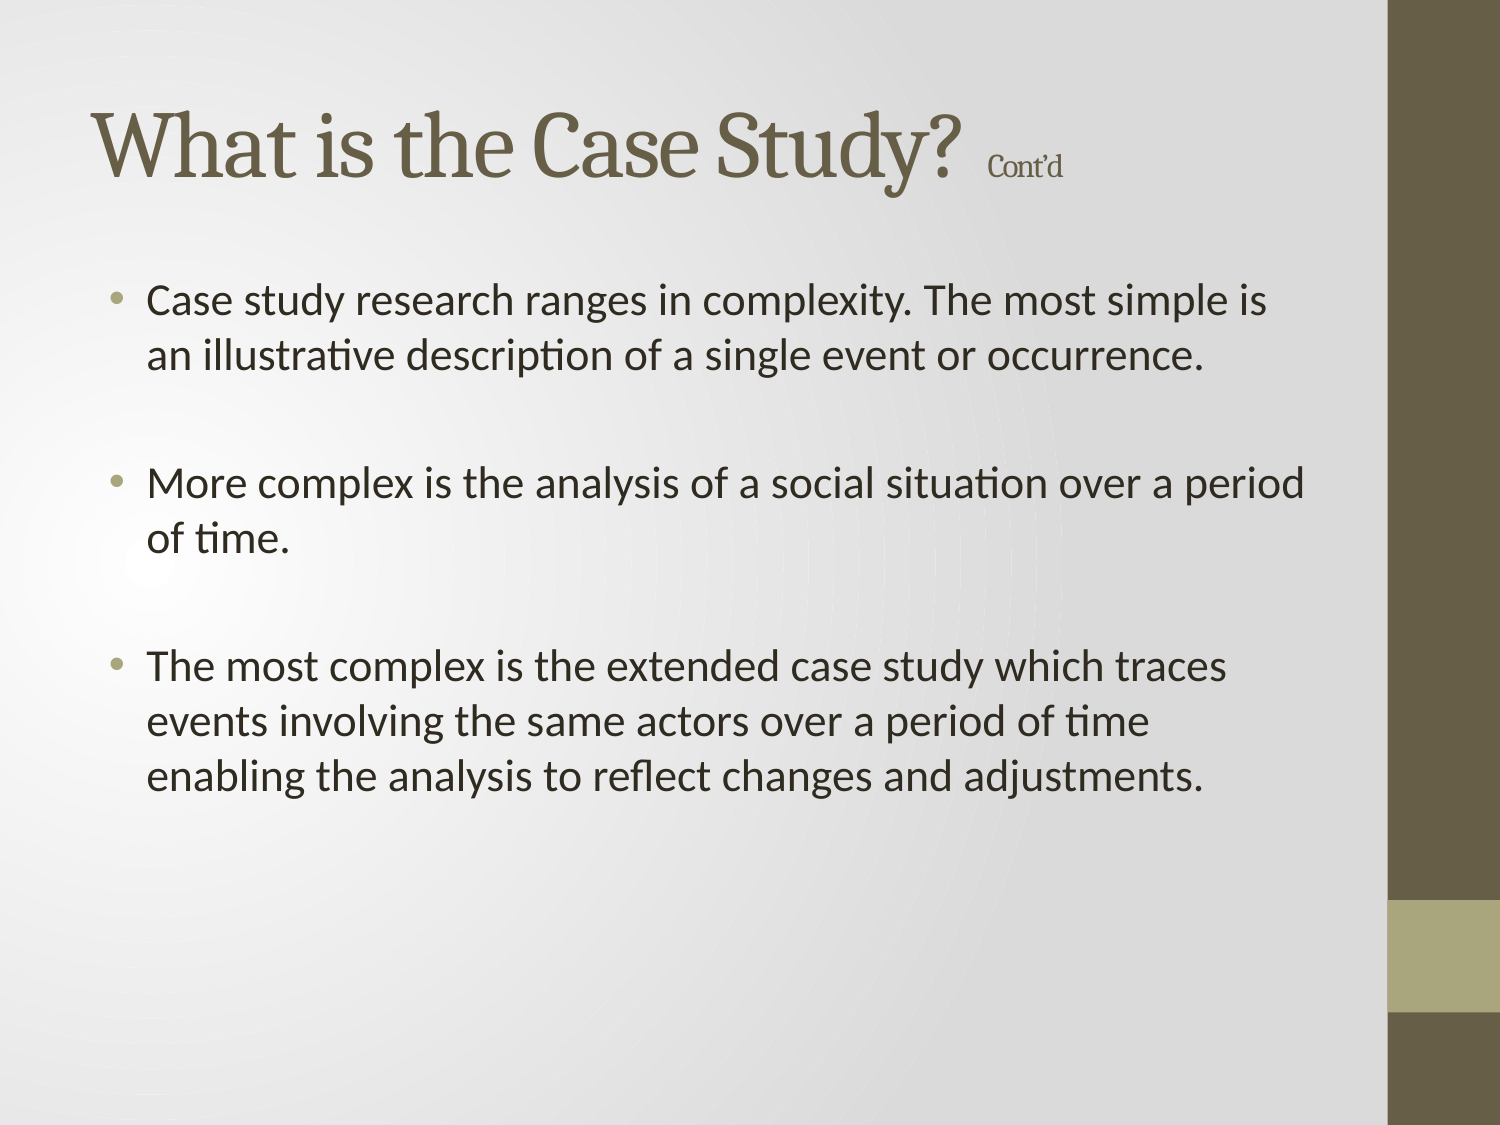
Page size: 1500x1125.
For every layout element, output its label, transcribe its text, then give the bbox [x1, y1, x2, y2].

list Case study research ranges in complexity. The most simple is an illustrative description of a single event or occurrence. More complex is the analysis of a social situation over a period of time. The most complex is the extended case study which traces events involving the same actors over a period of time enabling the analysis to reflect changes and adjustments. [75, 262, 1325, 1050]
title What is the Case Study? Cont’d [75, 45, 1325, 233]
